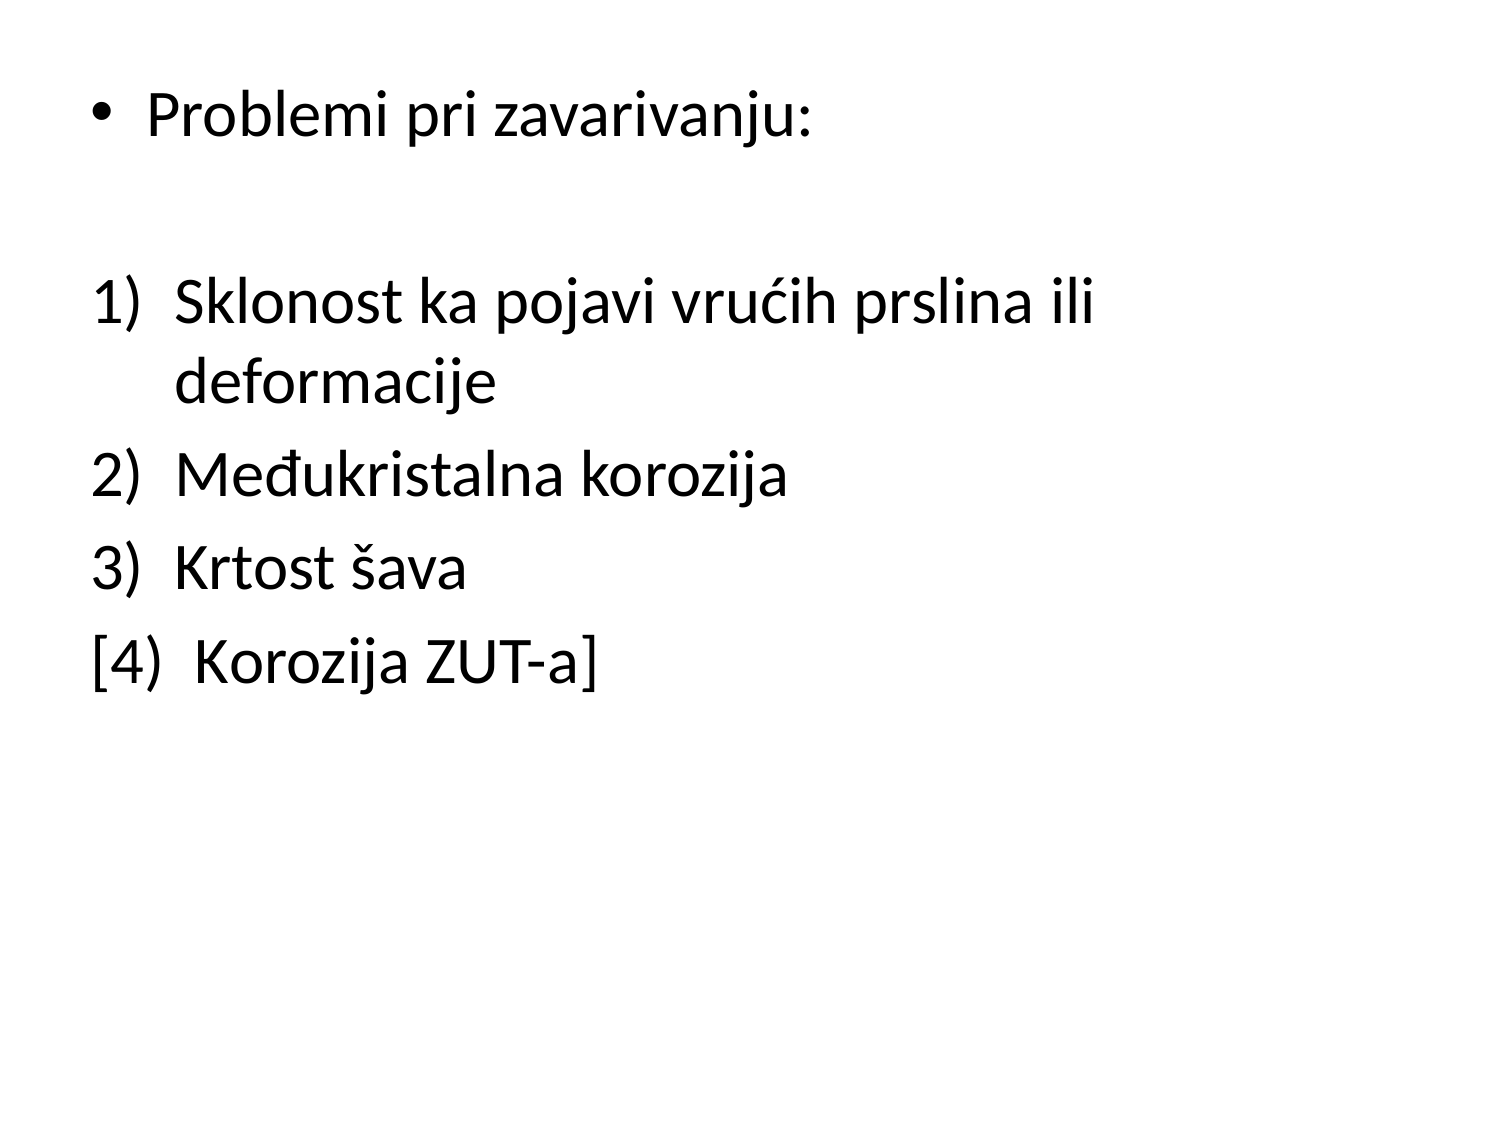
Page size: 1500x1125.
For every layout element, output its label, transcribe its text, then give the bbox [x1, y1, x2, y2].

list Problemi pri zavarivanju: Sklonost ka pojavi vrućih prslina ili deformacije Međukristalna korozija Krtost šava [4) Korozija ZUT-a] [75, 62, 1425, 1005]
